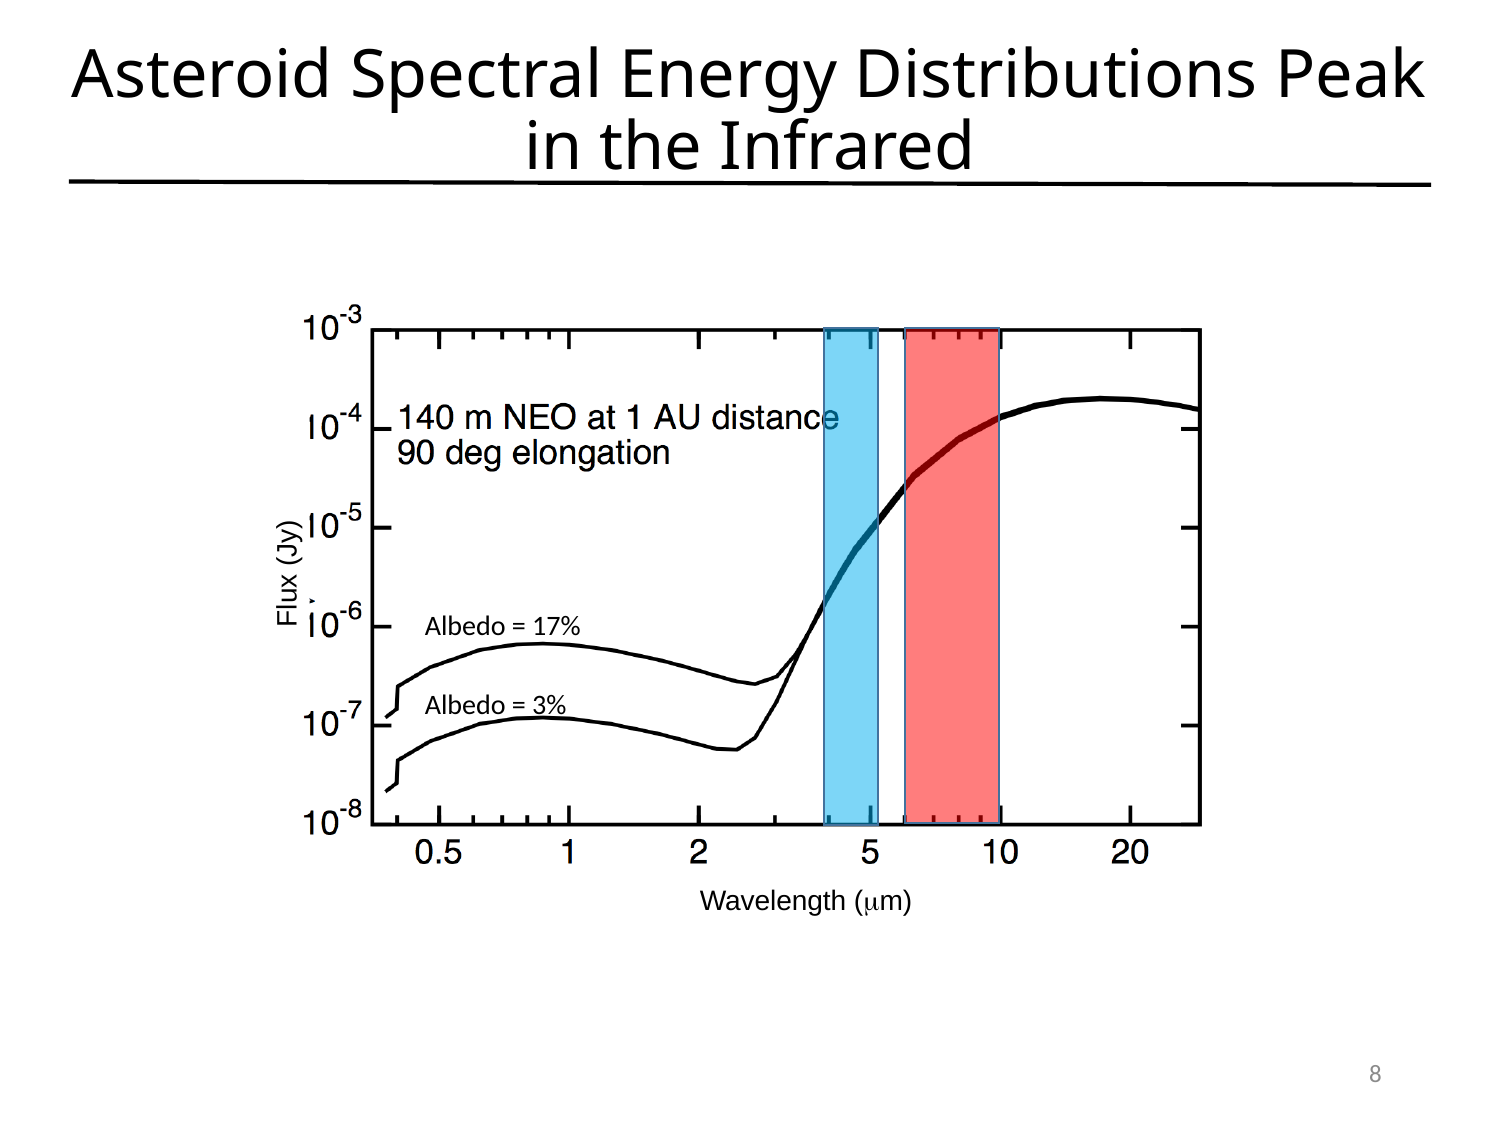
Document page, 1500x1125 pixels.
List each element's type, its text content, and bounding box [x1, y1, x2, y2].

title Asteroid Spectral Energy Distributions Peak in the Infrared [25, 30, 1475, 194]
picture [254, 280, 1241, 923]
slide_number 8 [1059, 1042, 1397, 1103]
